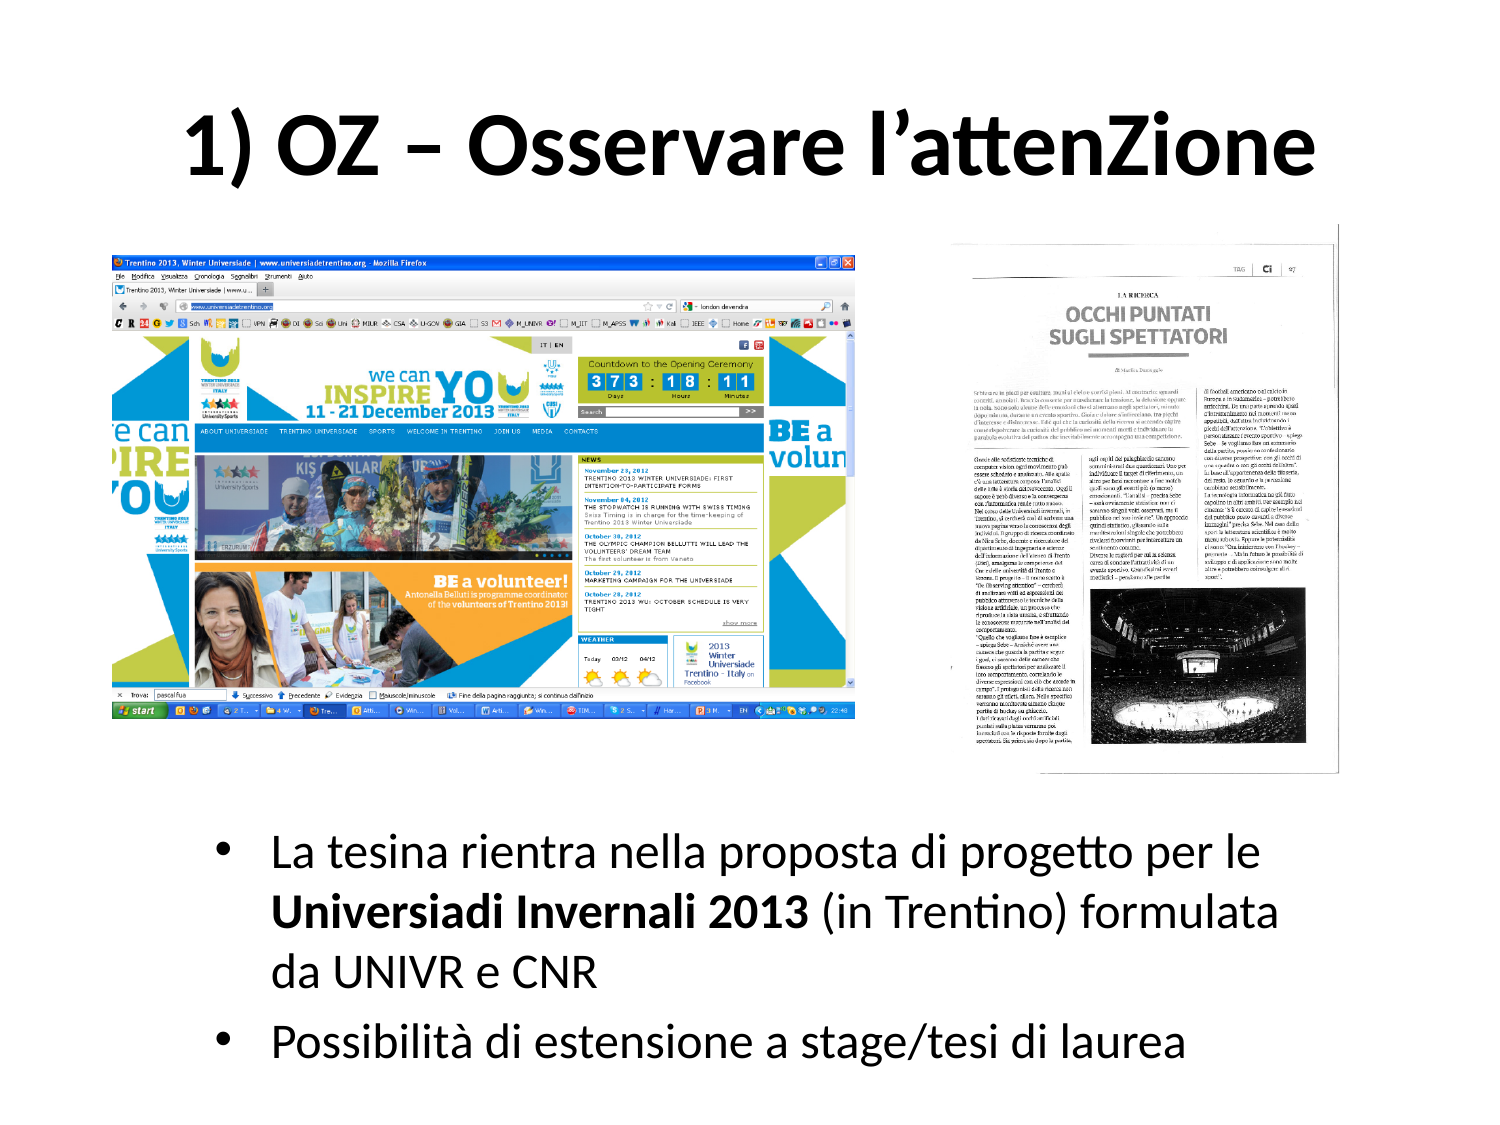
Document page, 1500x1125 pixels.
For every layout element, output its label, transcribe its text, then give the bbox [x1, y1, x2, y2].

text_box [950, 223, 1340, 775]
title 1) OZ – Osservare l’attenZione [75, 45, 1425, 233]
picture [111, 255, 855, 720]
list La tesina rientra nella proposta di progetto per le Universiadi Invernali 2013 (in Trentino) formulata da UNIVR e CNR Possibilità di estensione a stage/tesi di laurea [199, 810, 1349, 1076]
